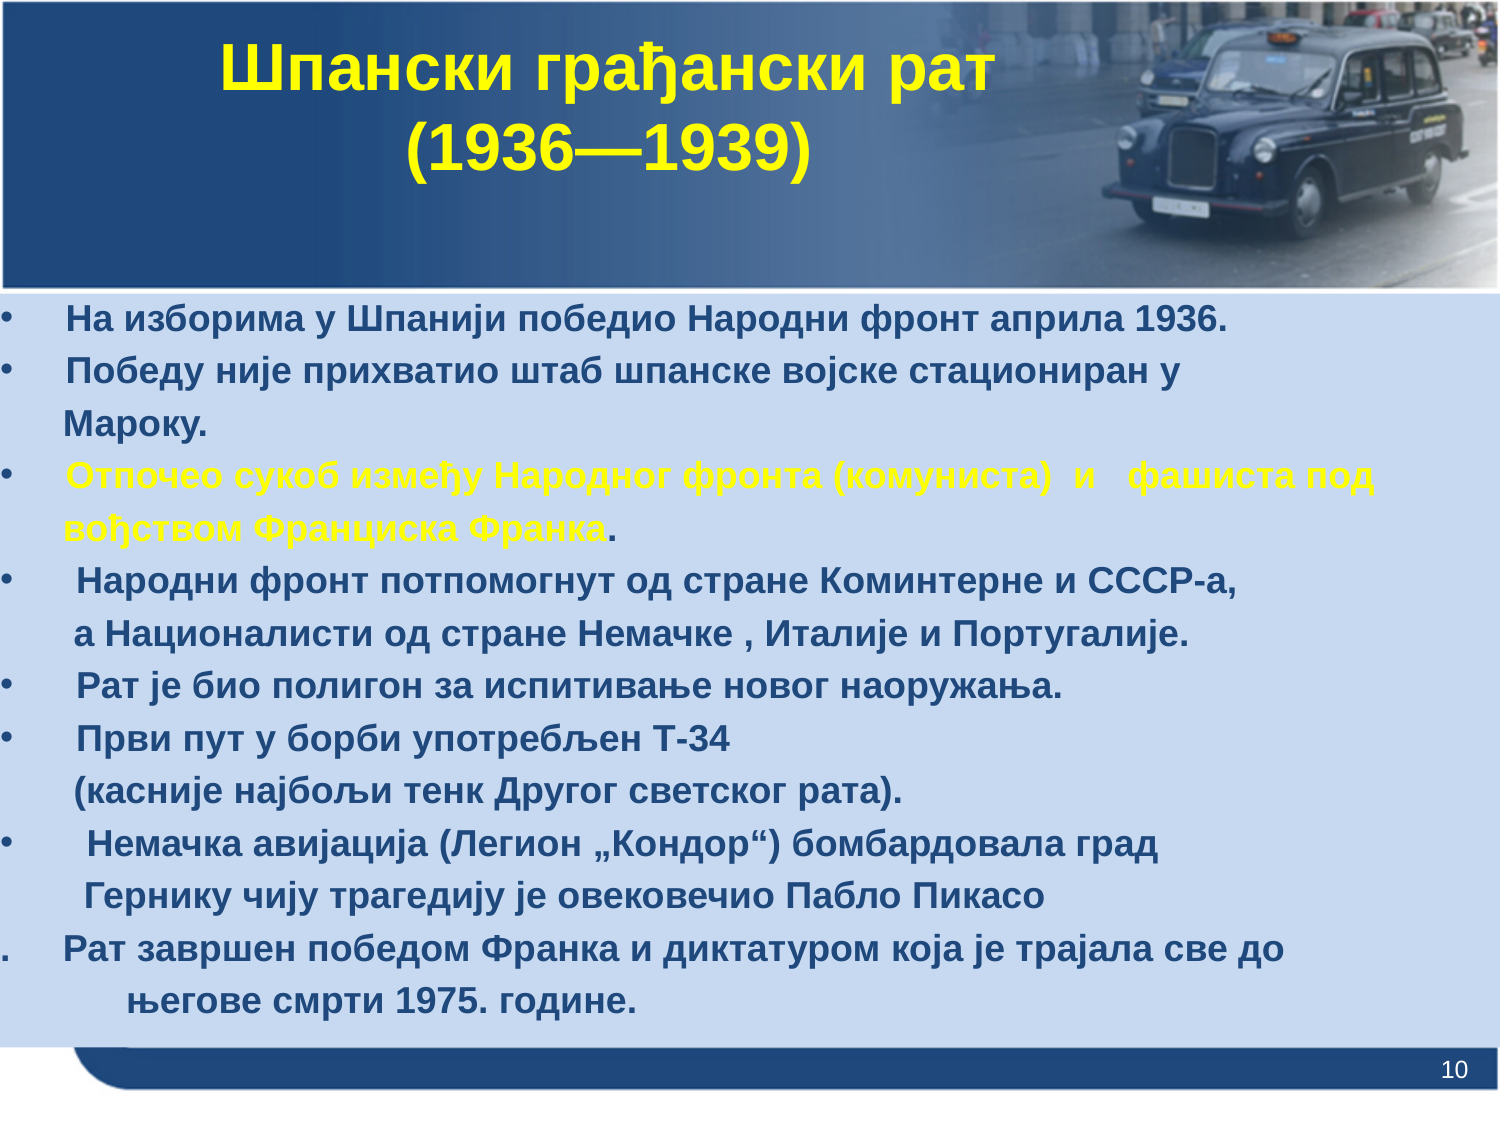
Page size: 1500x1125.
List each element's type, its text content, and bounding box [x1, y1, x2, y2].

list На изборима у Шпанији победио Народни фронт априла 1936. Победу није прихватио штаб шпанске војске стациониран у Мароку. Отпочео сукоб између Народног фронта (комуниста) и фашиста под вођством Франциска Франка. Народни фронт потпомогнут од стране Коминтерне и СССР-а, а Националисти од стране Немачке , Италије и Португалије. Рат је био полигон за испитивање новог наоружања. Први пут у борби употребљен Т-34 (касније најбољи тенк Другог светског рата). Немачка авијација (Легион „Кондор“) бомбардовала град Гернику чију трагедију је овековечио Пабло Пикасо . Рат завршен победом Фрaнка и диктатуром која је трајала све до његове смрти 1975. године. [0, 293, 1500, 1048]
slide_number 10 [1391, 1038, 1484, 1099]
title Шпански грађански рат (1936—1939) [74, 55, 1163, 231]
picture [0, 1048, 1500, 1125]
picture [0, 0, 1500, 293]
